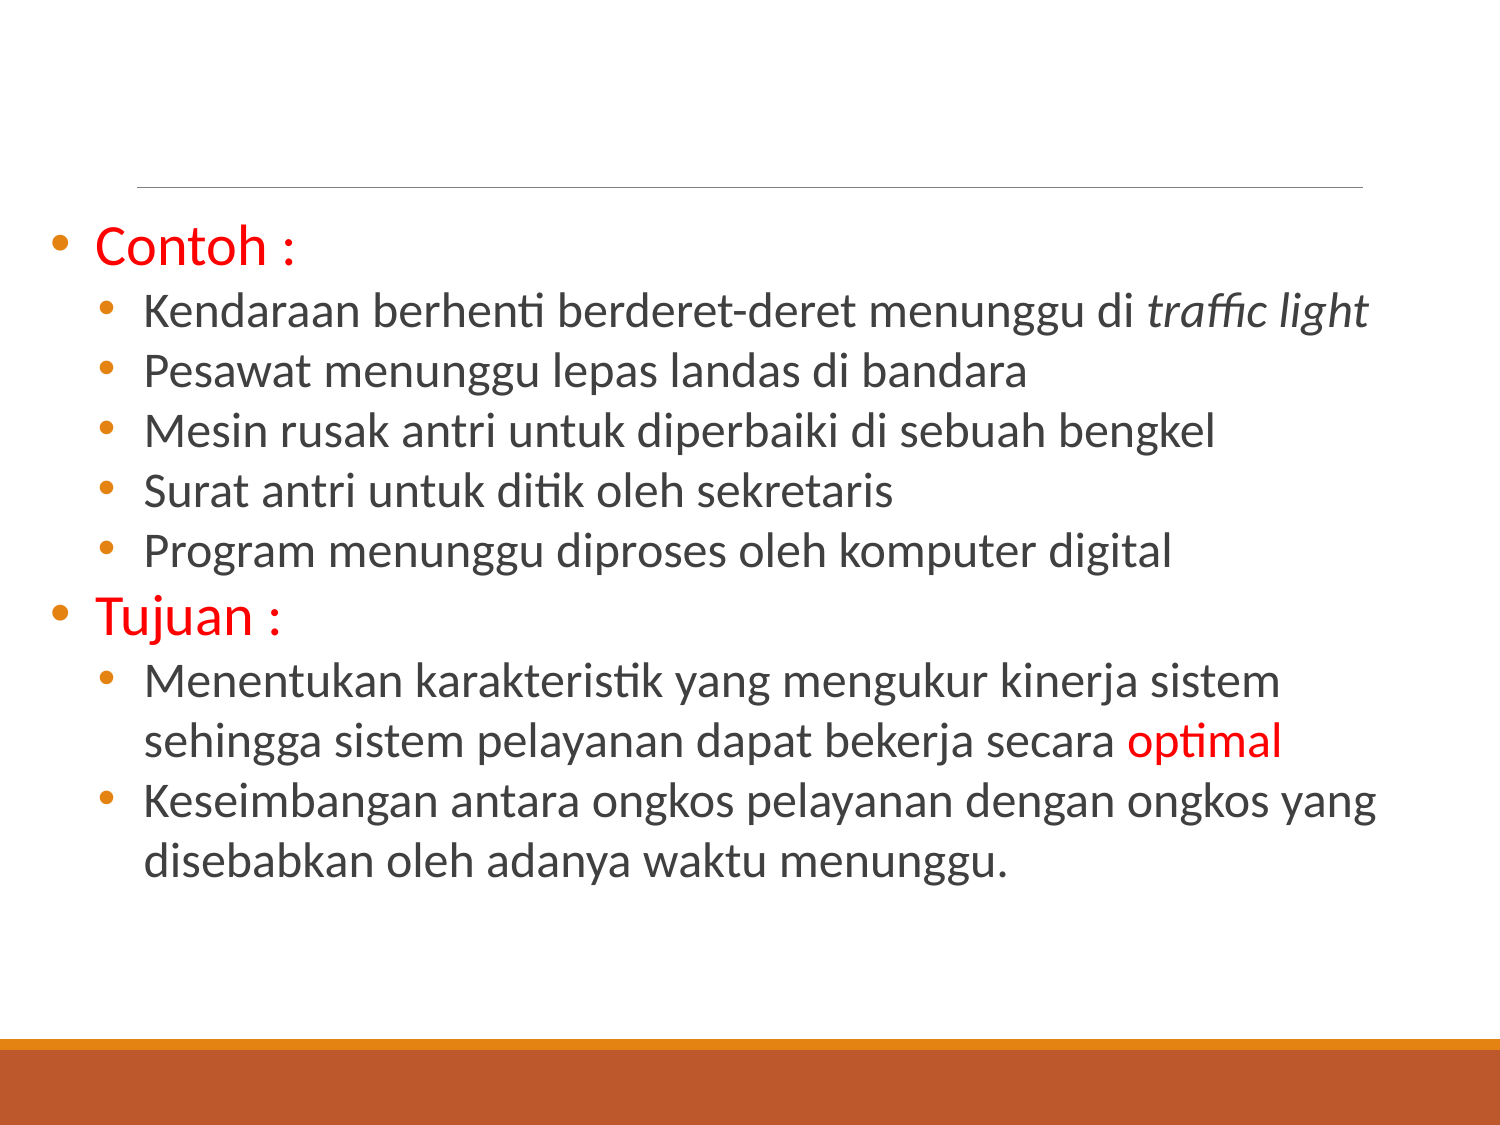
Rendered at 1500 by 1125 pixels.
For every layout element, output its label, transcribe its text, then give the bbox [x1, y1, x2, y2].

list Contoh : Kendaraan berhenti berderet-deret menunggu di traffic light Pesawat menunggu lepas landas di bandara Mesin rusak antri untuk diperbaiki di sebuah bengkel Surat antri untuk ditik oleh sekretaris Program menunggu diproses oleh komputer digital Tujuan : Menentukan karakteristik yang mengukur kinerja sistem sehingga sistem pelayanan dapat bekerja secara optimal Keseimbangan antara ongkos pelayanan dengan ongkos yang disebabkan oleh adanya waktu menunggu. [50, 200, 1458, 963]
